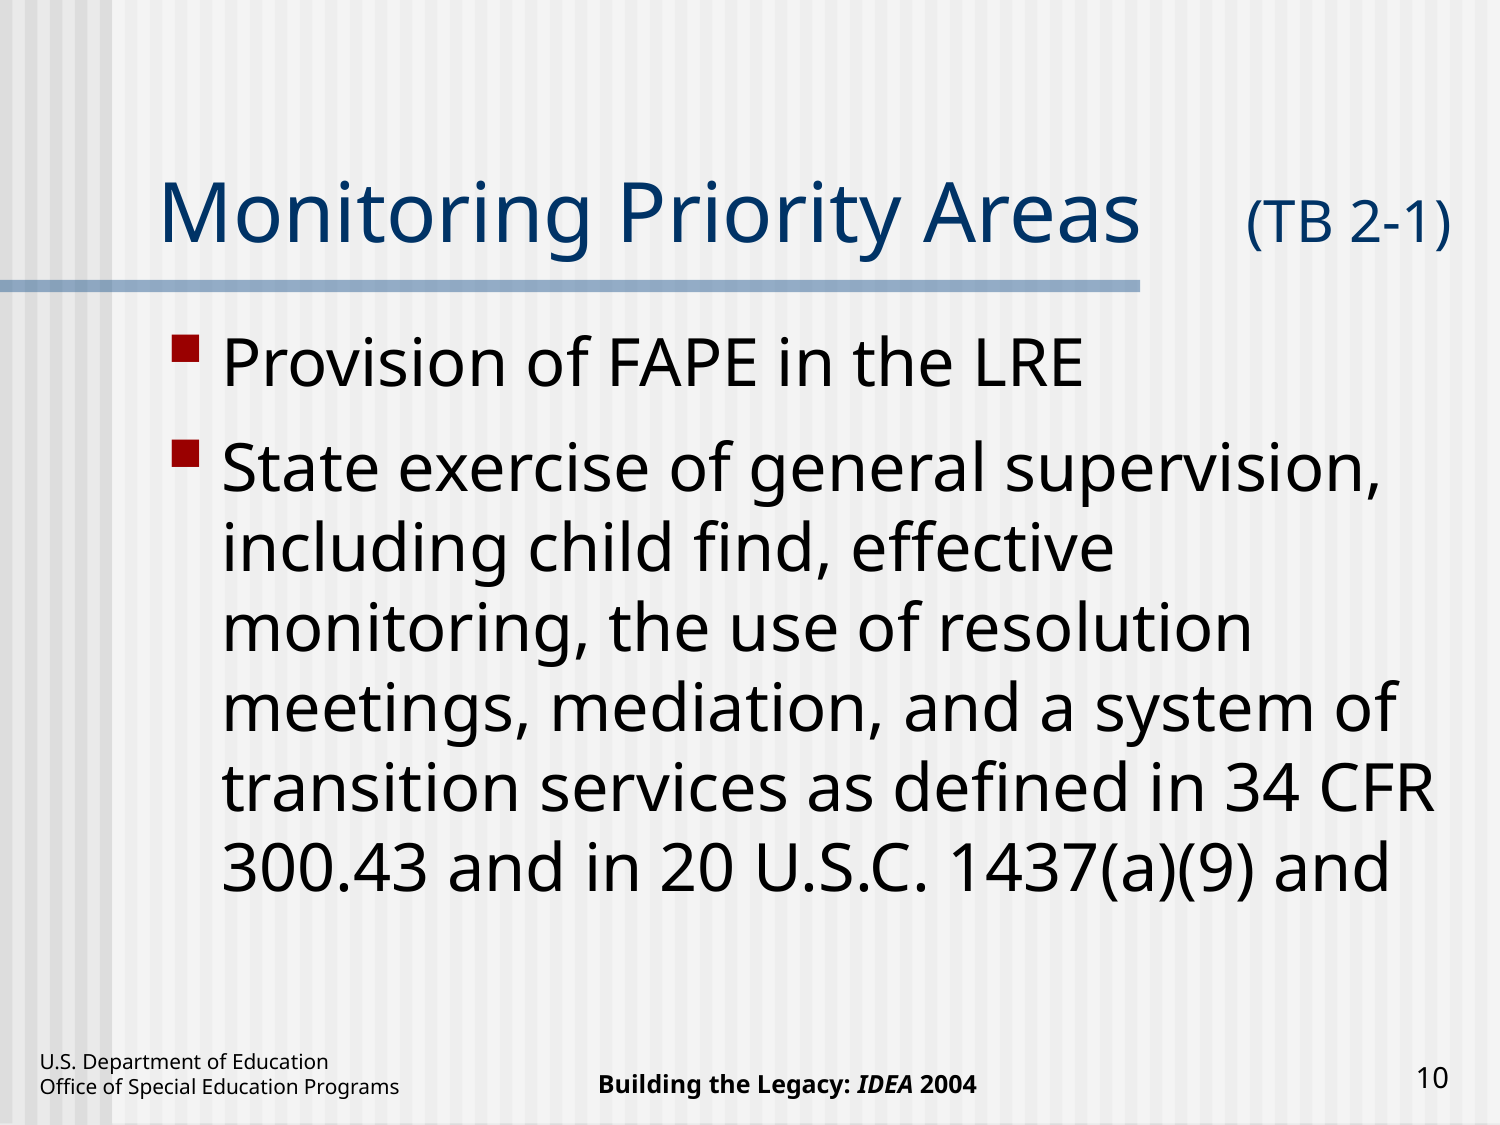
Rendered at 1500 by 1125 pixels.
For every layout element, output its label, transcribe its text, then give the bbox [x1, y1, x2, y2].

title Monitoring Priority Areas (TB 2-1) [142, 29, 1482, 267]
slide_number 10 [1151, 1031, 1465, 1107]
list Provision of FAPE in the LRE State exercise of general supervision, including child find, effective monitoring, the use of resolution meetings, mediation, and a system of transition services as defined in 34 CFR 300.43 and in 20 U.S.C. 1437(a)(9) and [149, 312, 1481, 1000]
